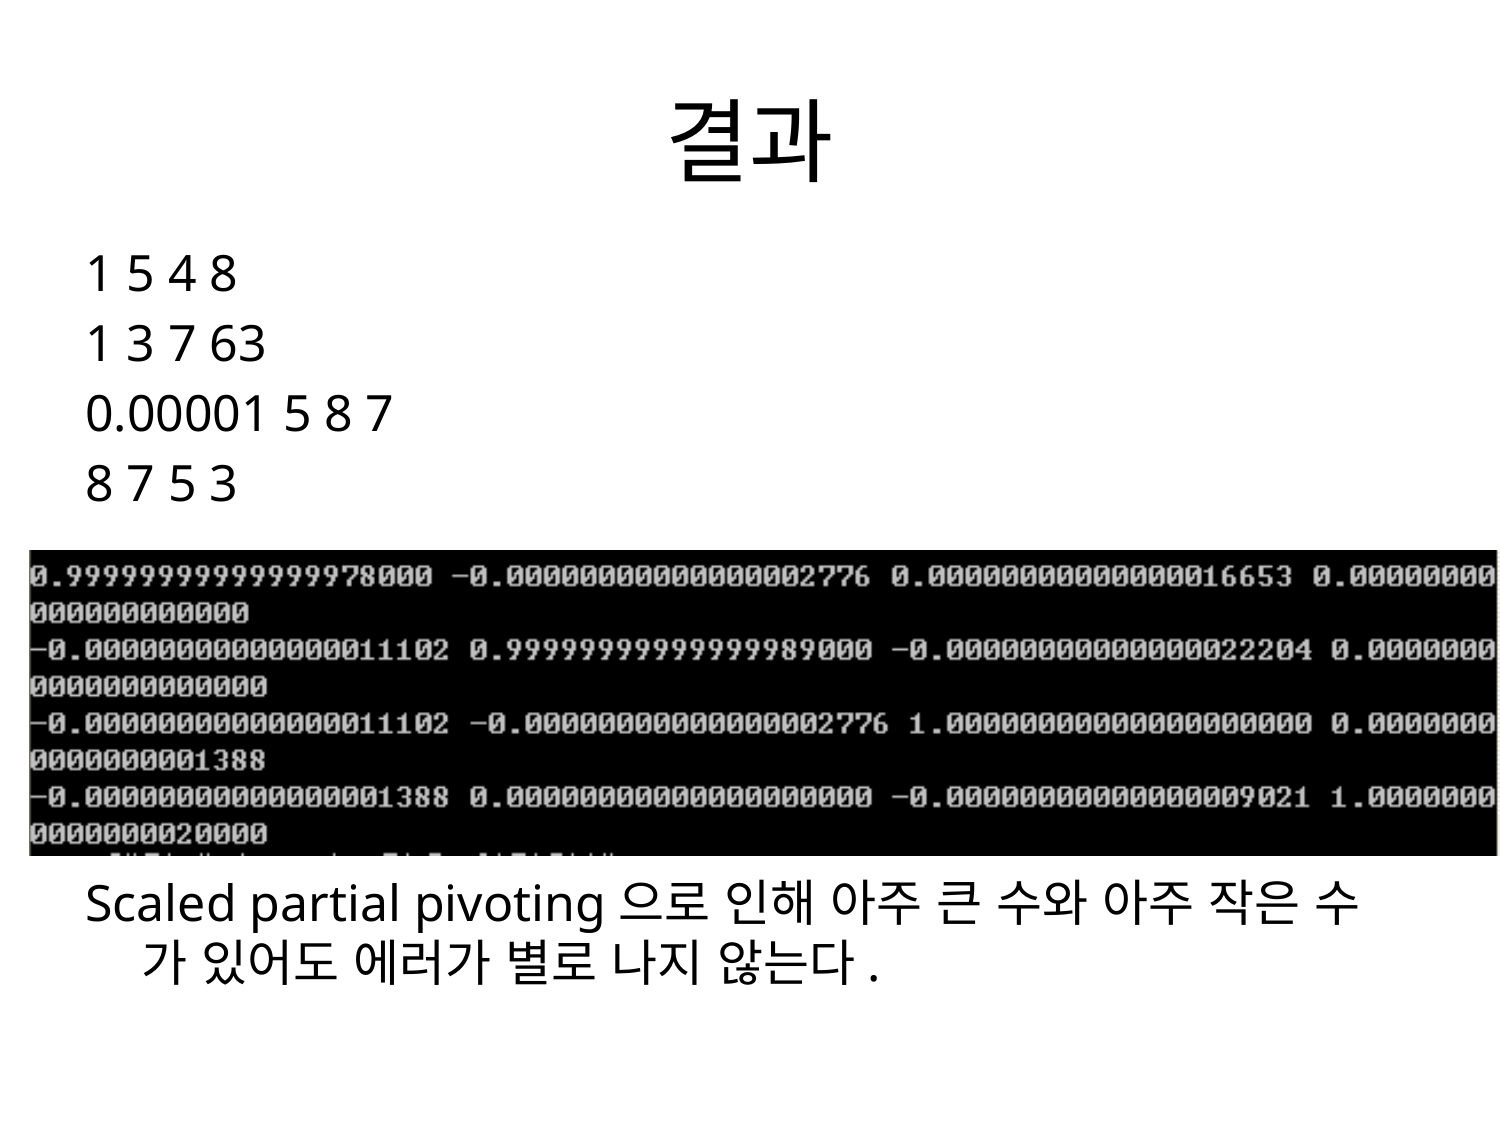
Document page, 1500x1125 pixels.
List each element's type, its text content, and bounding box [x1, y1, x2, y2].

list 1 5 4 8 1 3 7 63 0.00001 5 8 7 8 7 5 3 Scaled partial pivoting으로 인해 아주 큰 수와 아주 작은 수 가 있어도 에러가 별로 나지 않는다. [70, 863, 1421, 1055]
title 결과 [75, 45, 1425, 233]
list 1 5 4 8 1 3 7 63 0.00001 5 8 7 8 7 5 3 Scaled partial pivoting으로 인해 아주 큰 수와 아주 작은 수 가 있어도 에러가 별로 나지 않는다. [70, 234, 1421, 549]
picture [28, 550, 1500, 856]
